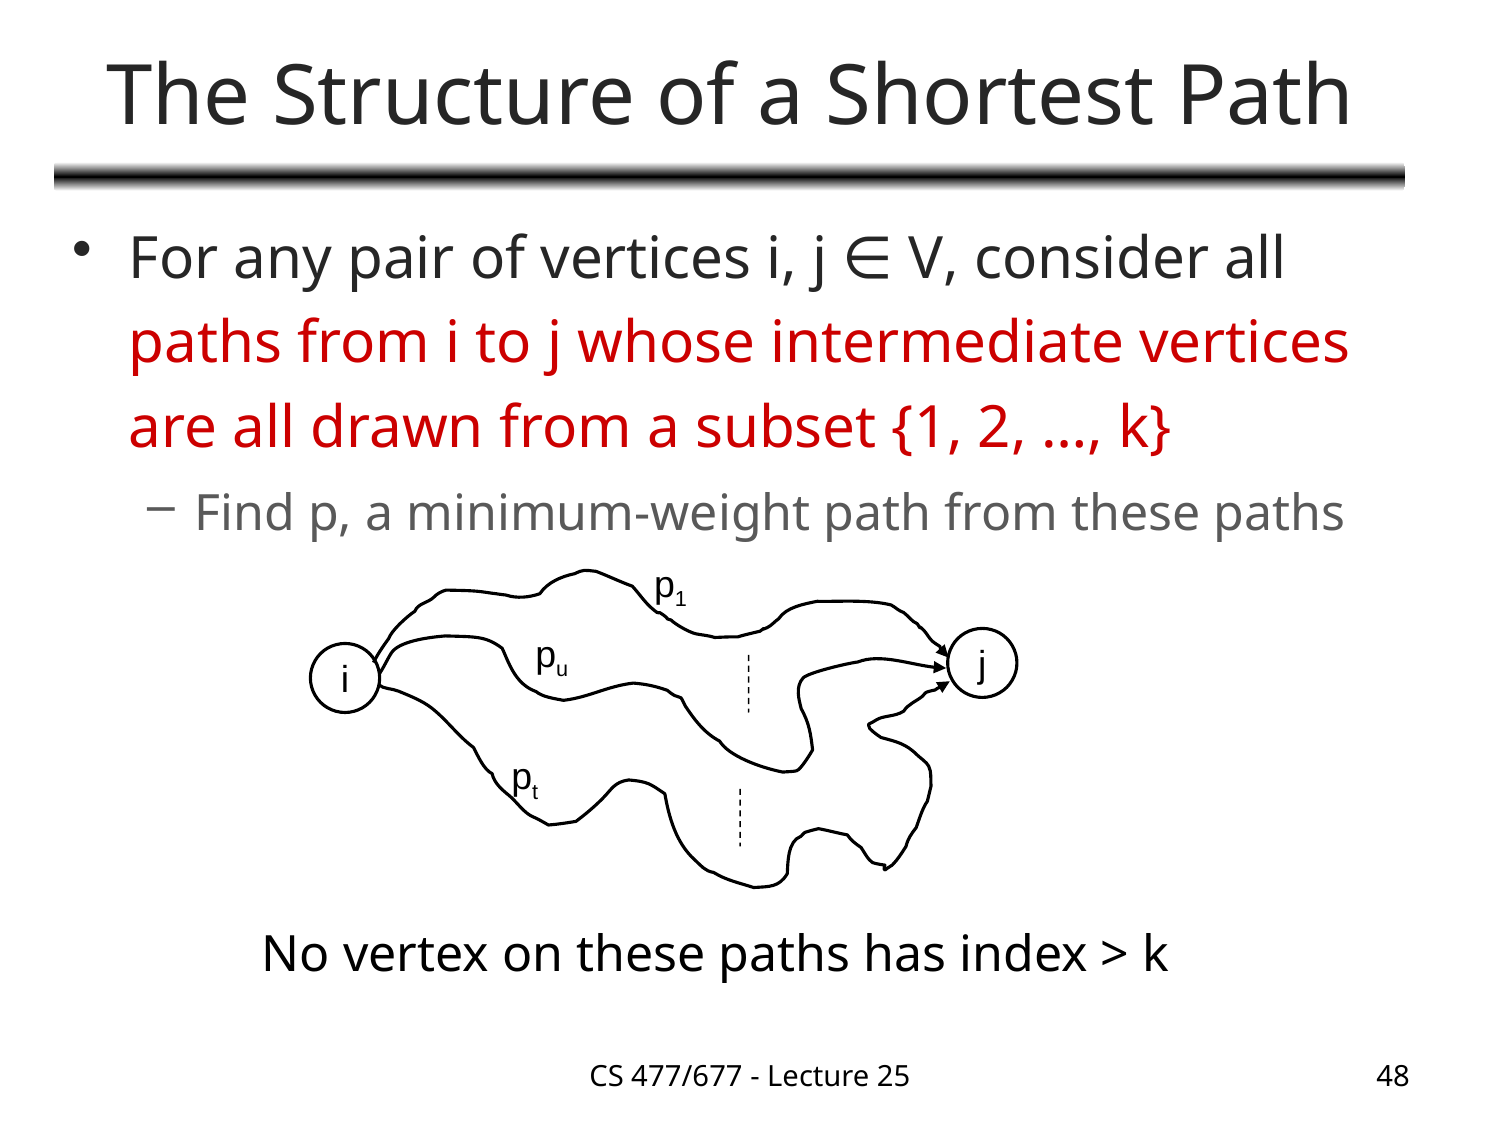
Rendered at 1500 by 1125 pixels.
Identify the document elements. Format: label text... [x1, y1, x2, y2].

text_box No vertex on these paths has index > k [247, 913, 1185, 989]
title The Structure of a Shortest Path [55, 16, 1407, 166]
text_box i [310, 643, 380, 713]
text_box p1 [639, 552, 702, 619]
slide_number 48 [1074, 1049, 1426, 1103]
text_box pt [496, 744, 554, 811]
text_box [584, 659, 947, 683]
list For any pair of vertices i, j ∈ V, consider all paths from i to j whose intermediate vertices are all drawn from a subset {1, 2, …, k} Find p, a minimum-weight path from these paths [57, 198, 1408, 601]
text_box [373, 570, 949, 663]
text_box [378, 681, 950, 888]
text_box j [947, 628, 1017, 698]
text_box pu [520, 622, 584, 689]
text_box [379, 662, 520, 681]
footer CS 477/677 - Lecture 25 [512, 1049, 988, 1103]
